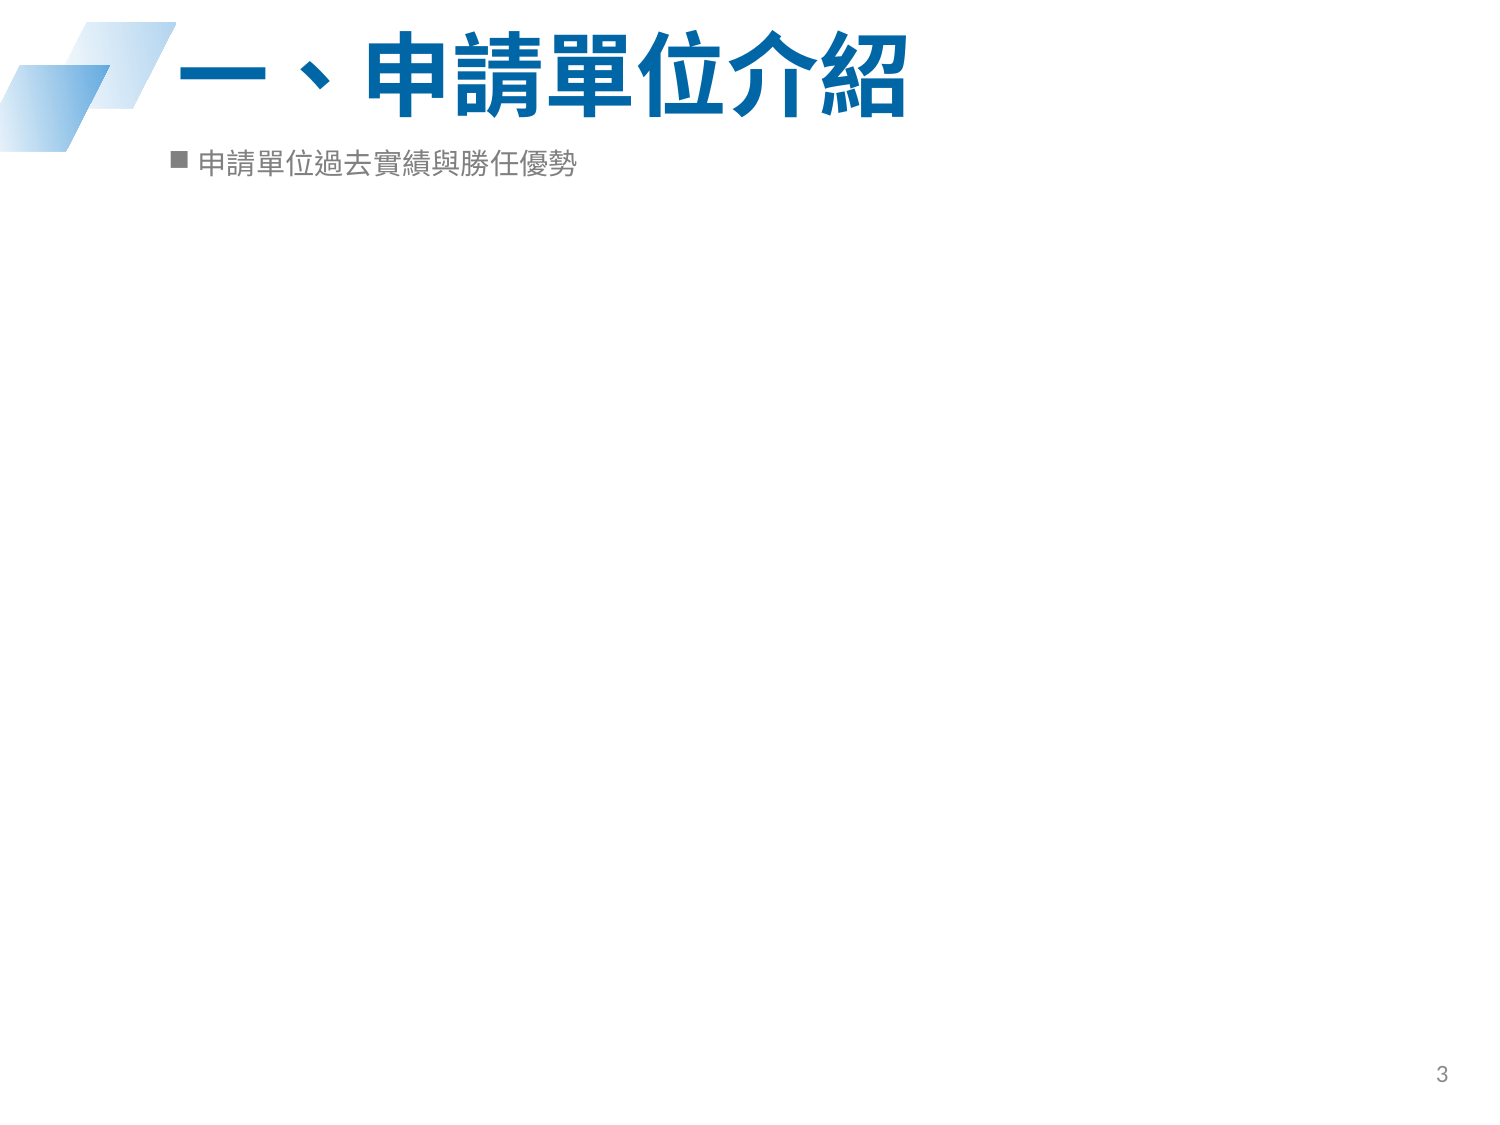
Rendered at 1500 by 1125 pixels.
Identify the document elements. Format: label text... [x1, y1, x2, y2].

text_box 申請單位過去實績與勝任優勢 [153, 131, 1338, 188]
slide_number 3 [1126, 1042, 1464, 1103]
title 一、申請單位介紹 [162, 22, 1457, 207]
